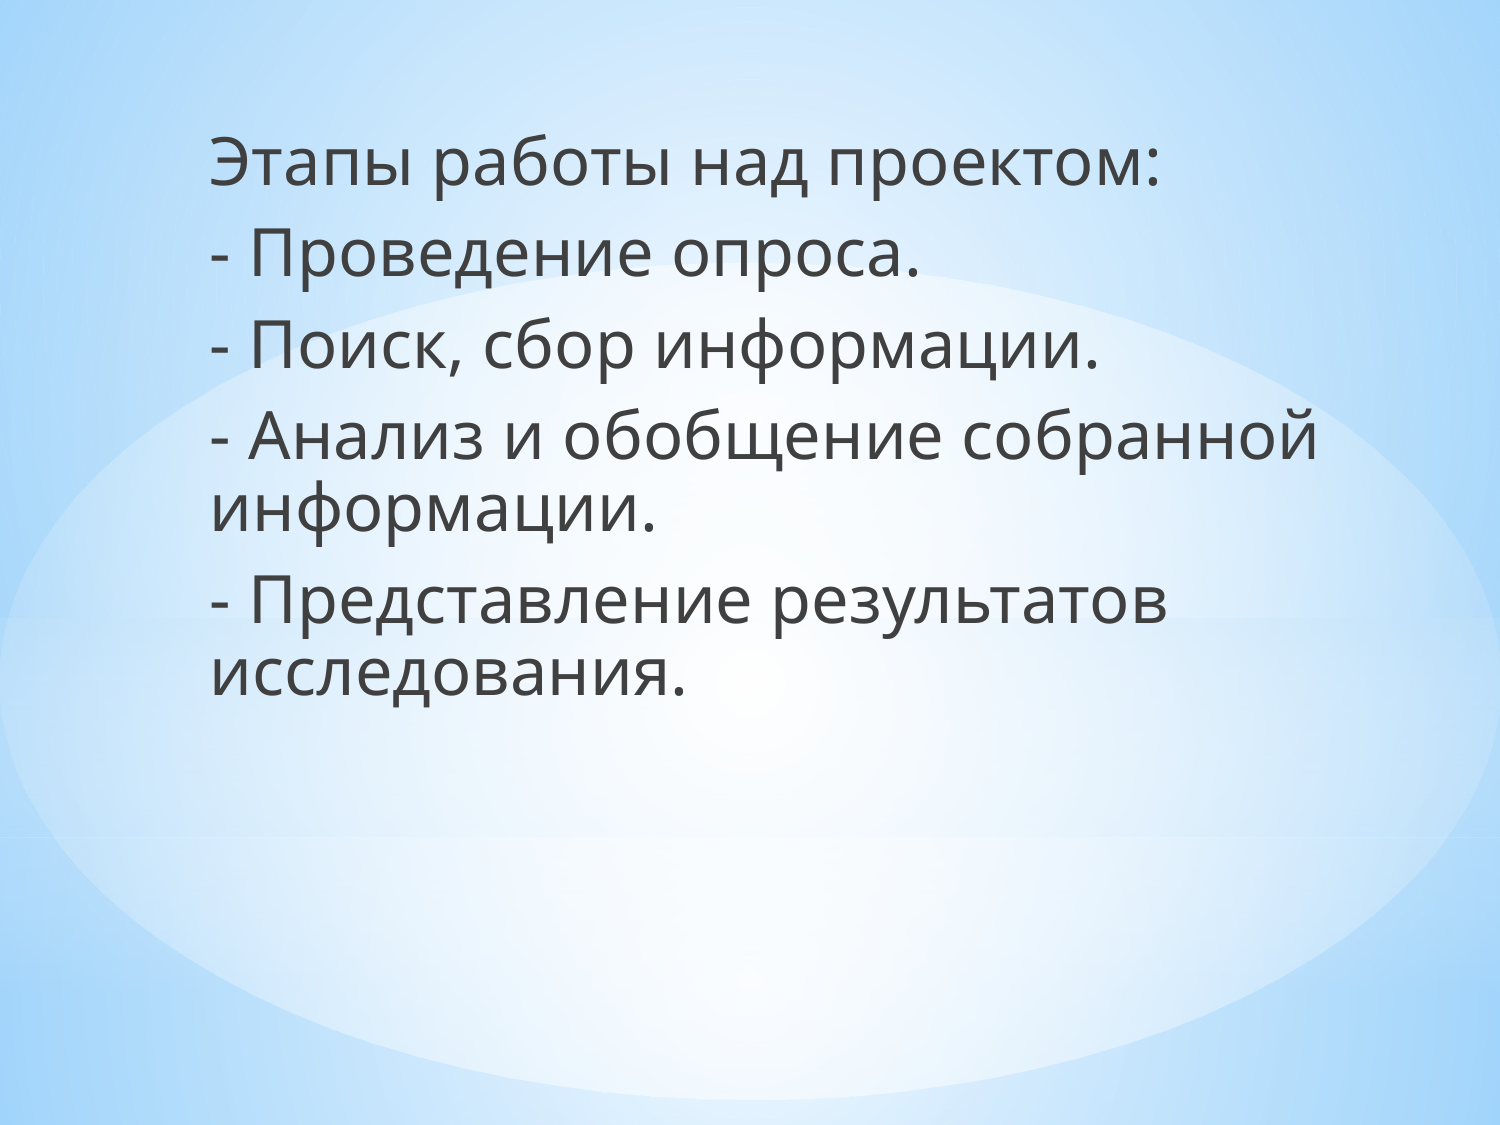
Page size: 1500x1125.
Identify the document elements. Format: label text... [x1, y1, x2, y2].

list Этапы работы над проектом: - Проведение опроса. - Поиск, сбор информации. - Анализ и обобщение собранной информации. - Представление результатов исследования. [187, 119, 1353, 1048]
